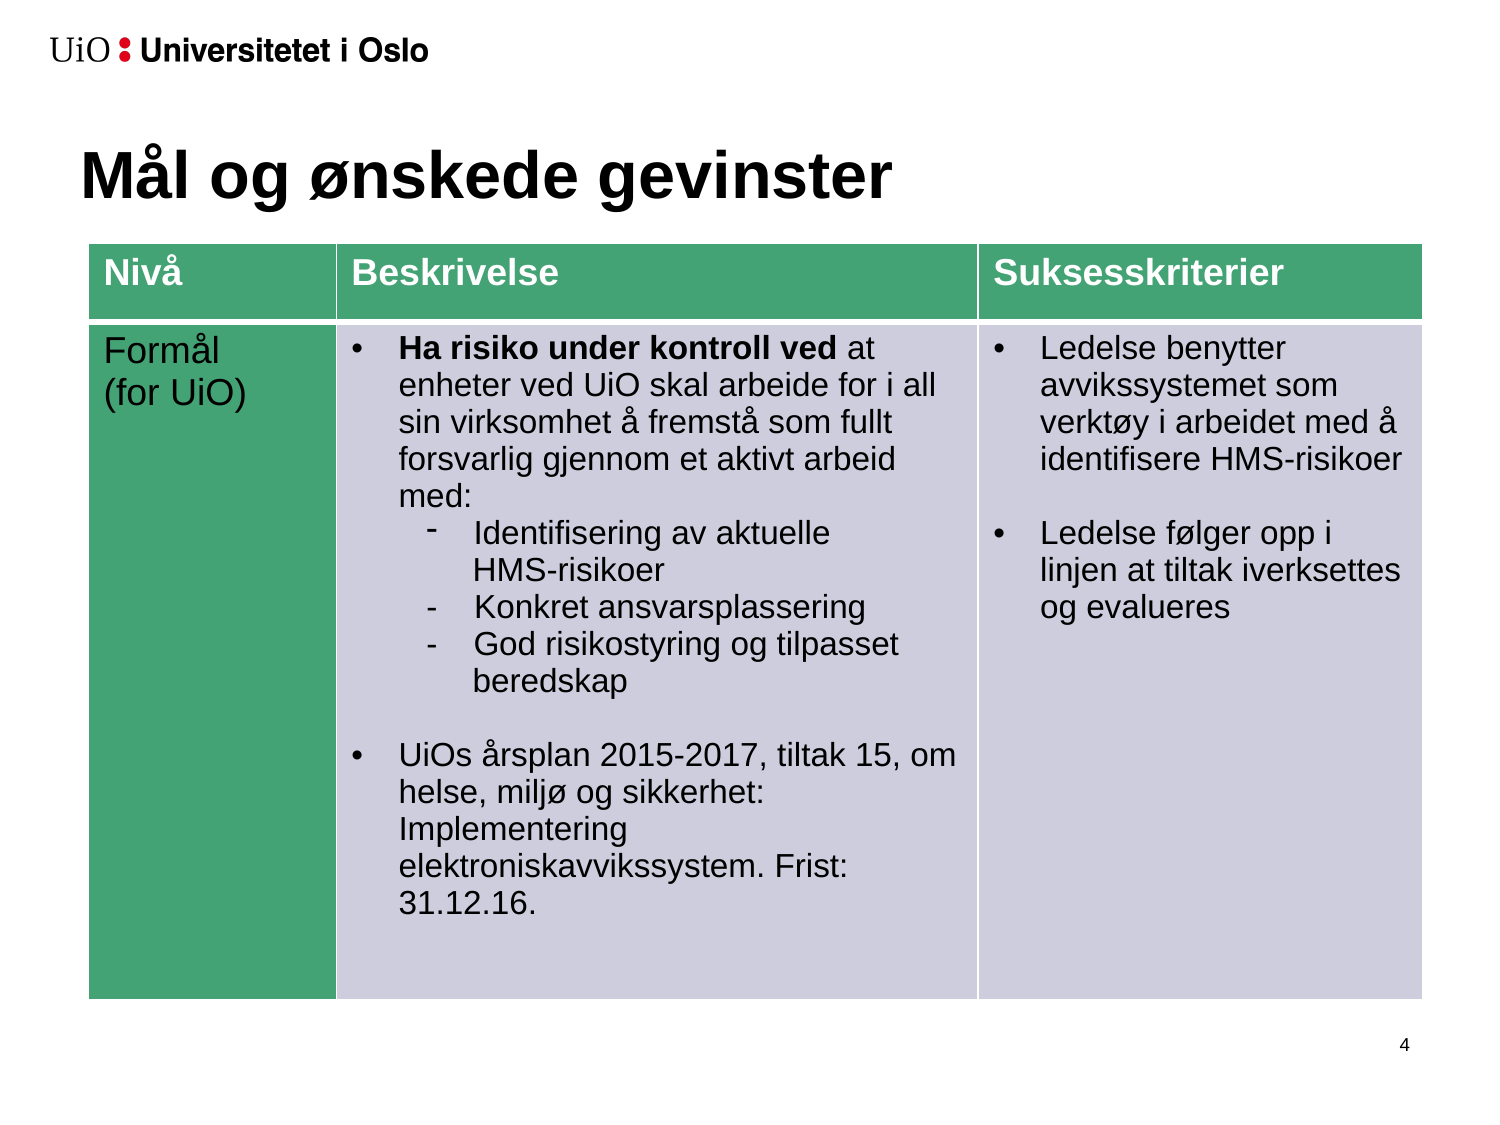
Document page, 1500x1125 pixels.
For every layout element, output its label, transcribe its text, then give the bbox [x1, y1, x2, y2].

table_cell Formål (for UiO) [89, 325, 336, 999]
table_header Suksesskriterier [979, 244, 1422, 319]
picture [50, 37, 428, 62]
table_cell Ha risiko under kontroll ved at enheter ved UiO skal arbeide for i all sin virksomhet å fremstå som fullt forsvarlig gjennom et aktivt arbeid med: Identifisering av aktuelle HMS-risikoer - Konkret ansvarsplassering God risikostyring og tilpasset beredskap UiOs årsplan 2015-2017, tiltak 15, om helse, miljø og sikkerhet: Implementering elektroniskavvikssystem. Frist: 31.12.16. [337, 325, 977, 999]
table_header Nivå [89, 244, 336, 319]
table_header Beskrivelse [337, 244, 977, 319]
slide_number 5 [1312, 1024, 1426, 1101]
table_cell Ledelse benytter avvikssystemet som verktøy i arbeidet med å identifisere HMS-risikoer Ledelse følger opp i linjen at tiltak iverksettes og evalueres [979, 325, 1422, 999]
title Mål og ønskede gevinster [64, 77, 1328, 266]
